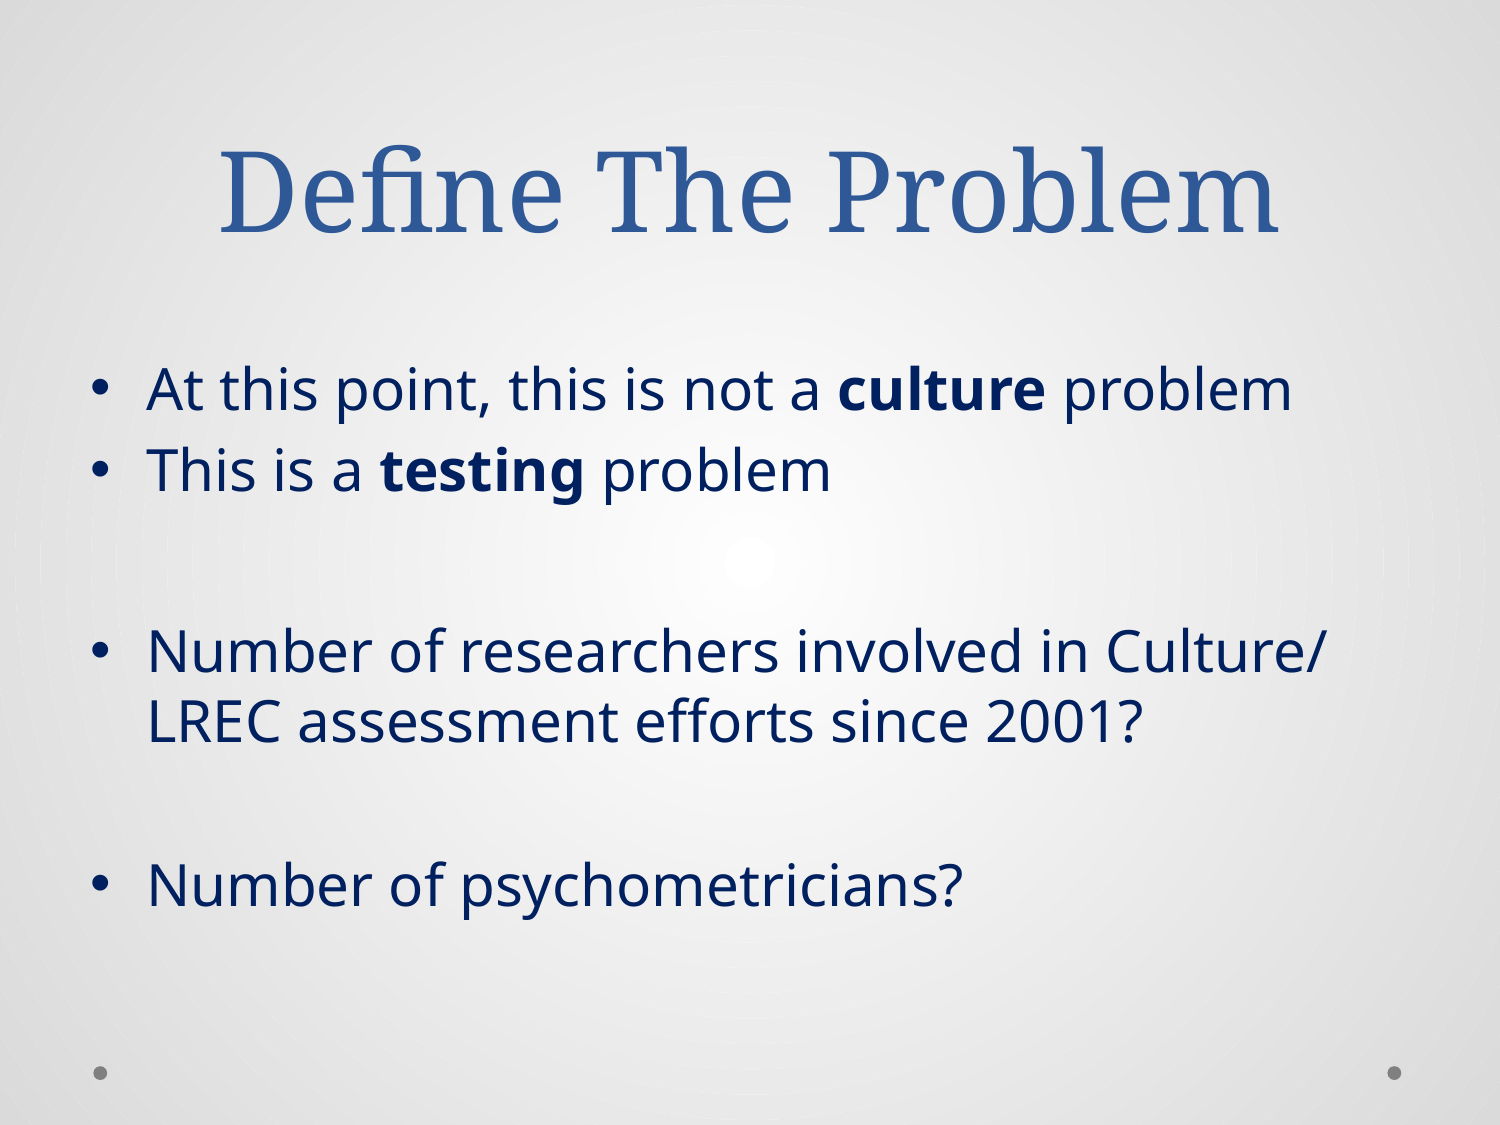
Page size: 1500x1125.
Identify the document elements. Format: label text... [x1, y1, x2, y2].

list At this point, this is not a culture problem This is a testing problem Number of researchers involved in Culture/ LREC assessment efforts since 2001? Number of psychometricians? [75, 262, 1425, 1005]
title Define The Problem [75, 0, 1425, 262]
